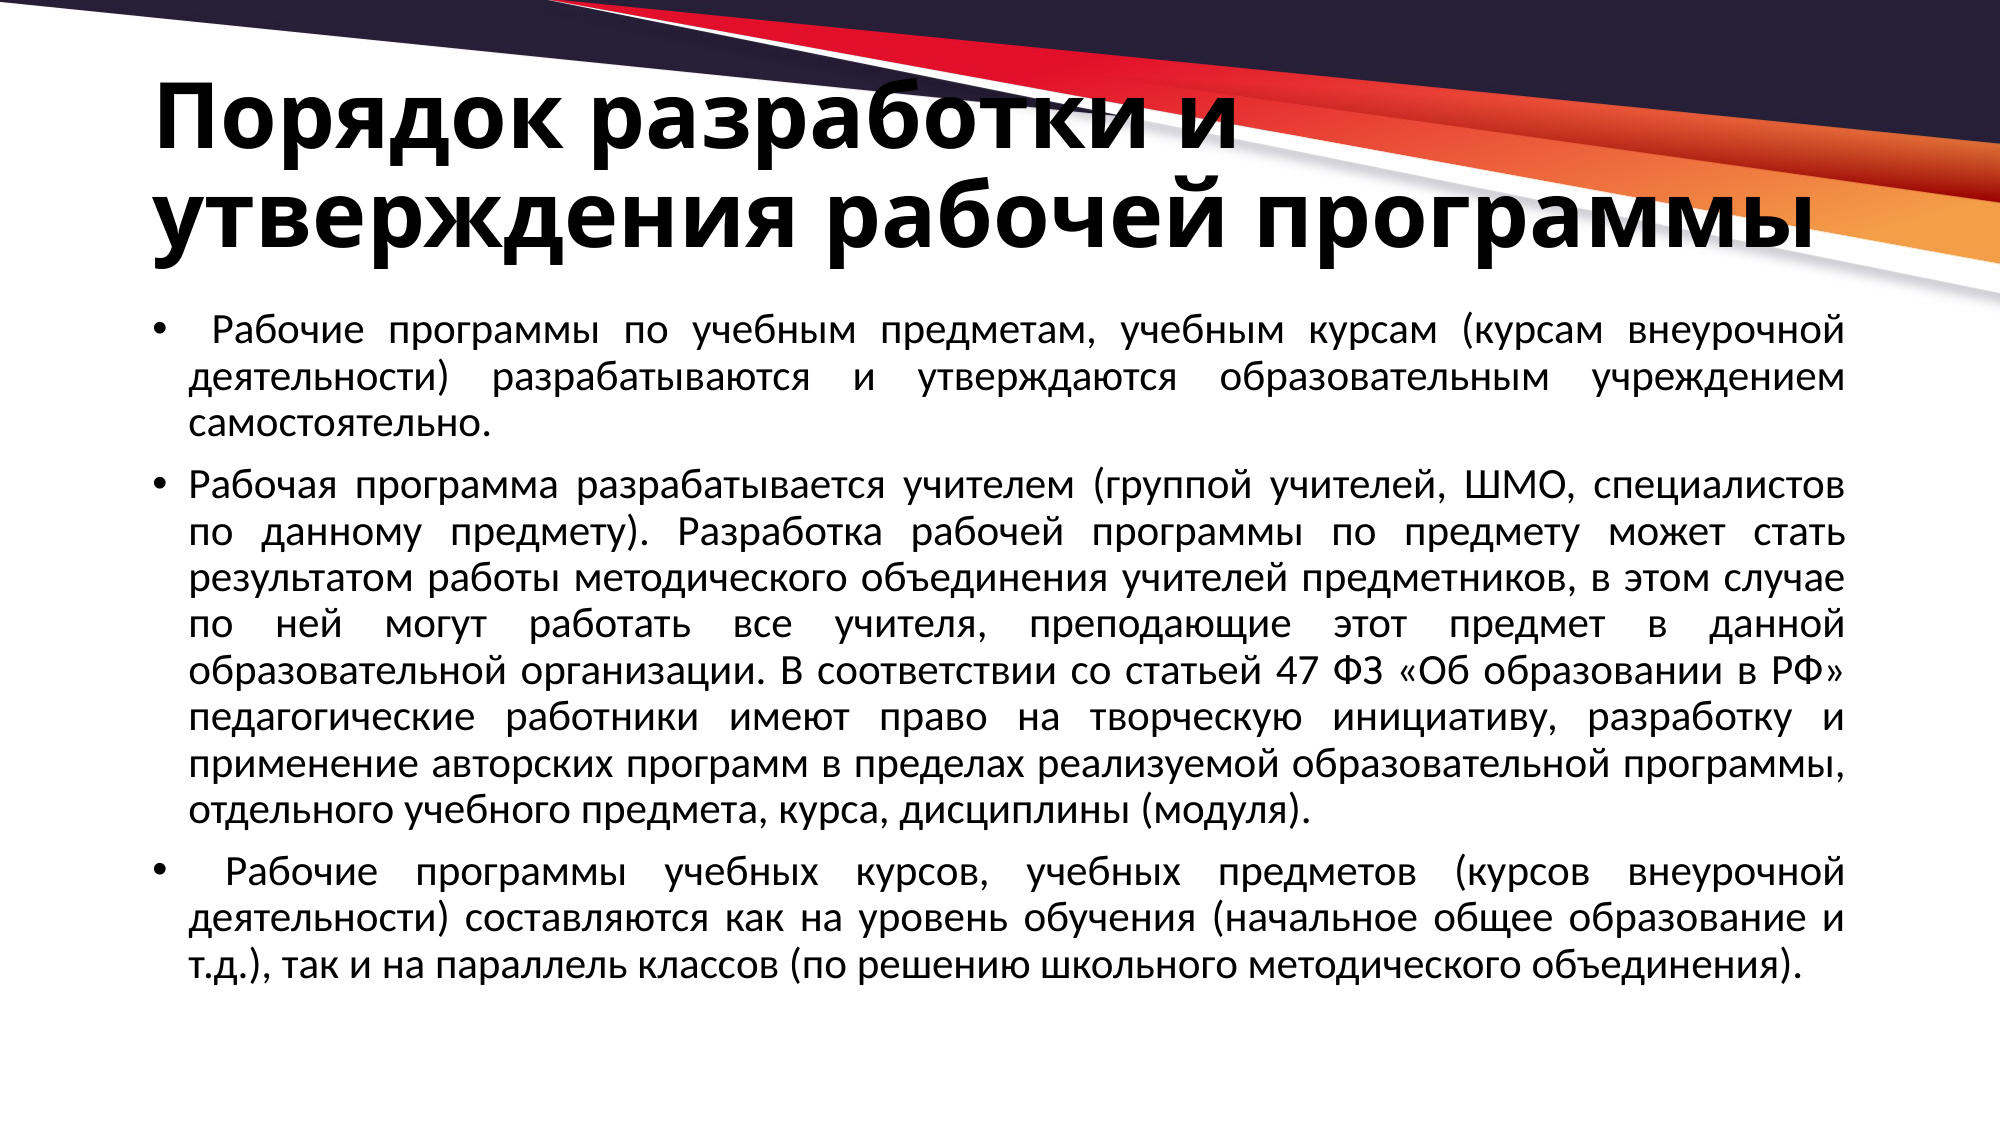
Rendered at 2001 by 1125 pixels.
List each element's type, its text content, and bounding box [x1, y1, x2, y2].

picture [0, 0, 2000, 1125]
list Рабочие программы по учебным предметам, учебным курсам (курсам внеурочной деятельности) разрабатываются и утверждаются образовательным учреждением самостоятельно. Рабочая программа разрабатывается учителем (группой учителей, ШМО, специалистов по данному предмету). Разработка рабочей программы по предмету может стать результатом работы методического объединения учителей предметников, в этом случае по ней могут работать все учителя, преподающие этот предмет в данной образовательной организации. В соответствии со статьей 47 ФЗ «Об образовании в РФ» педагогические работники имеют право на творческую инициативу, разработку и применение авторских программ в пределах реализуемой образовательной программы, отдельного учебного предмета, курса, дисциплины (модуля). Рабочие программы учебных курсов, учебных предметов (курсов внеурочной деятельности) составляются как на уровень обучения (начальное общее образование и т.д.), так и на параллель классов (по решению школьного методического объединения). [137, 299, 1863, 1014]
title Порядок разработки и утверждения рабочей программы [137, 59, 1863, 278]
